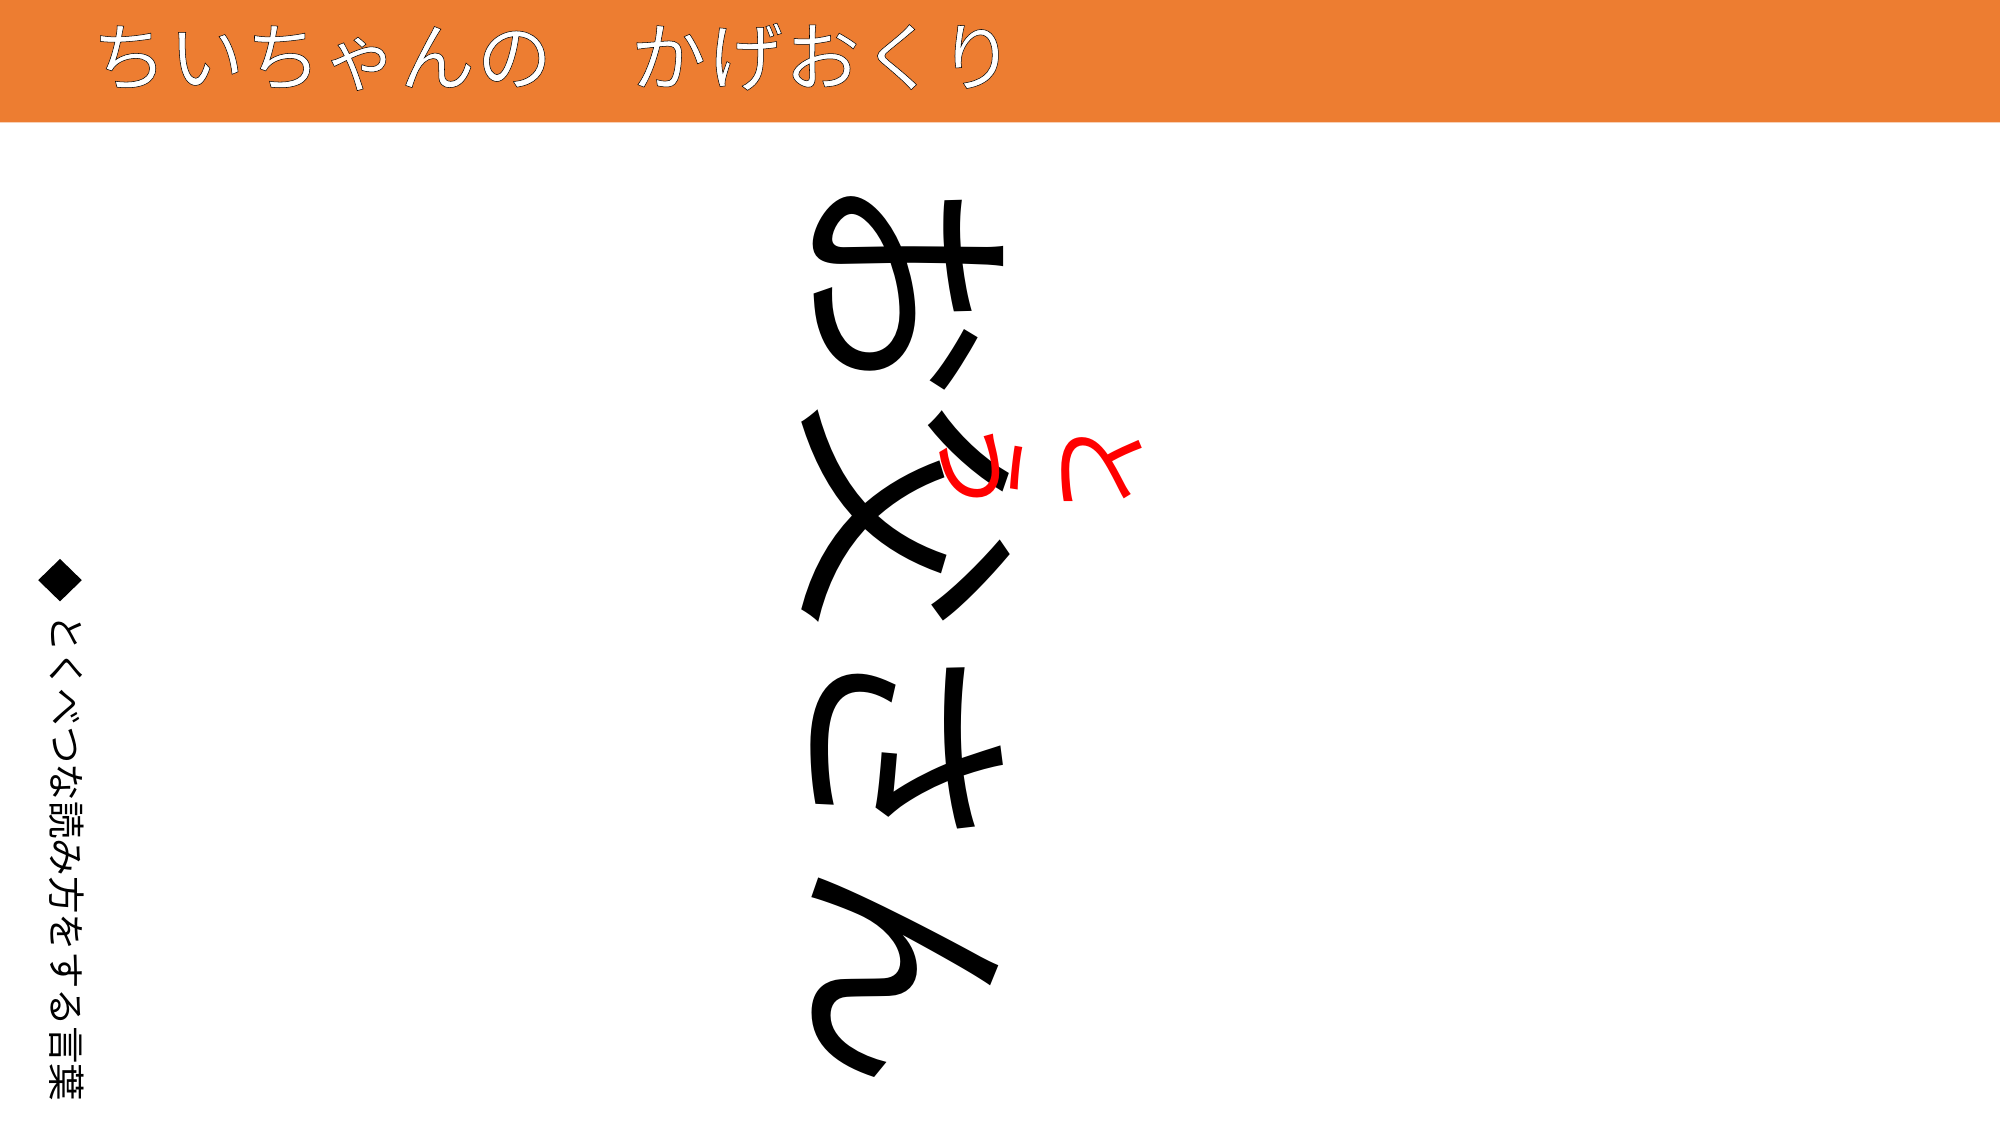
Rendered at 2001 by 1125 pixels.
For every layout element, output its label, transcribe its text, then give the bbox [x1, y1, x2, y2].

title ちいちゃんの かげおくり [0, 0, 1712, 123]
text_box お父さん [749, 157, 1058, 1125]
slide_number 3 [1712, 0, 2000, 123]
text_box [22, 560, 98, 1108]
text_box とう [1020, 403, 1172, 627]
